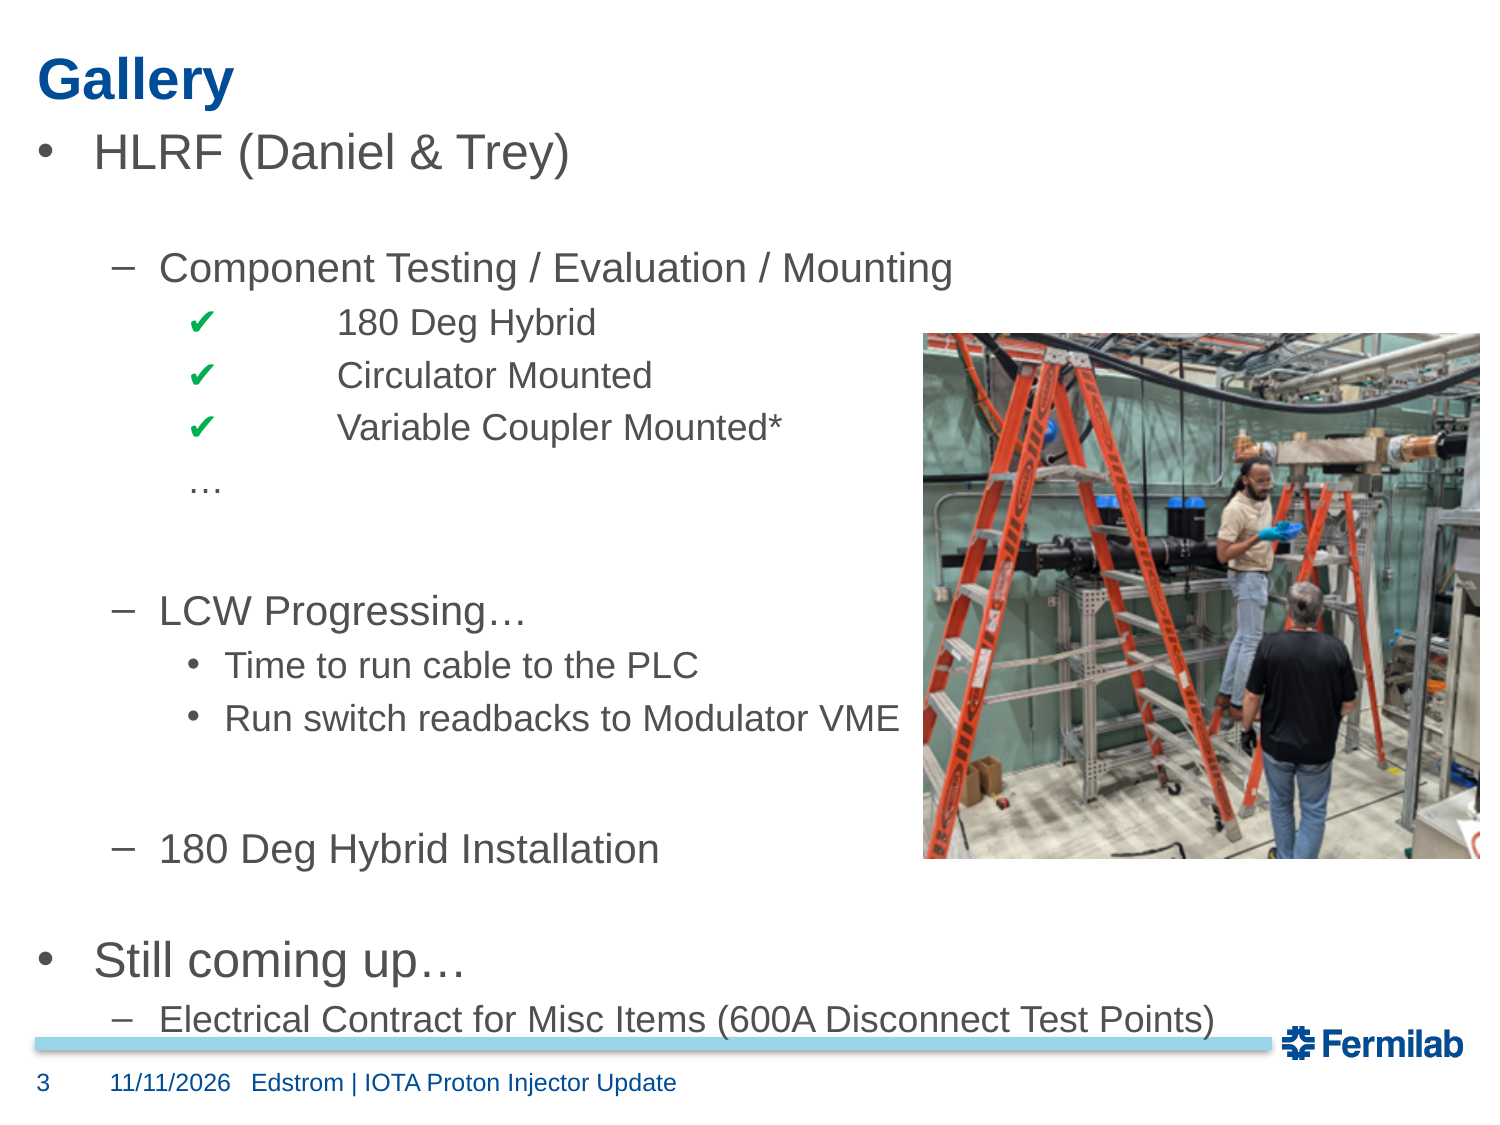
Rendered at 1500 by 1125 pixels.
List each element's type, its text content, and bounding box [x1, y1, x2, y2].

title Gallery [37, 41, 1463, 112]
footer Edstrom | IOTA Proton Injector Update [251, 1066, 1279, 1107]
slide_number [95, 1066, 232, 1107]
picture [922, 333, 1480, 859]
picture [1282, 1026, 1463, 1060]
slide_number 3 [36, 1066, 105, 1106]
list HLRF (Daniel & Trey) Component Testing / Evaluation / Mounting ✔ 180 Deg Hybrid ✔ Circulator Mounted ✔ Variable Coupler Mounted* … LCW Progressing… Time to run cable to the PLC Run switch readbacks to Modulator VME 180 Deg Hybrid Installation Still coming up… Electrical Contract for Misc Items (600A Disconnect Test Points) [36, 119, 1460, 950]
